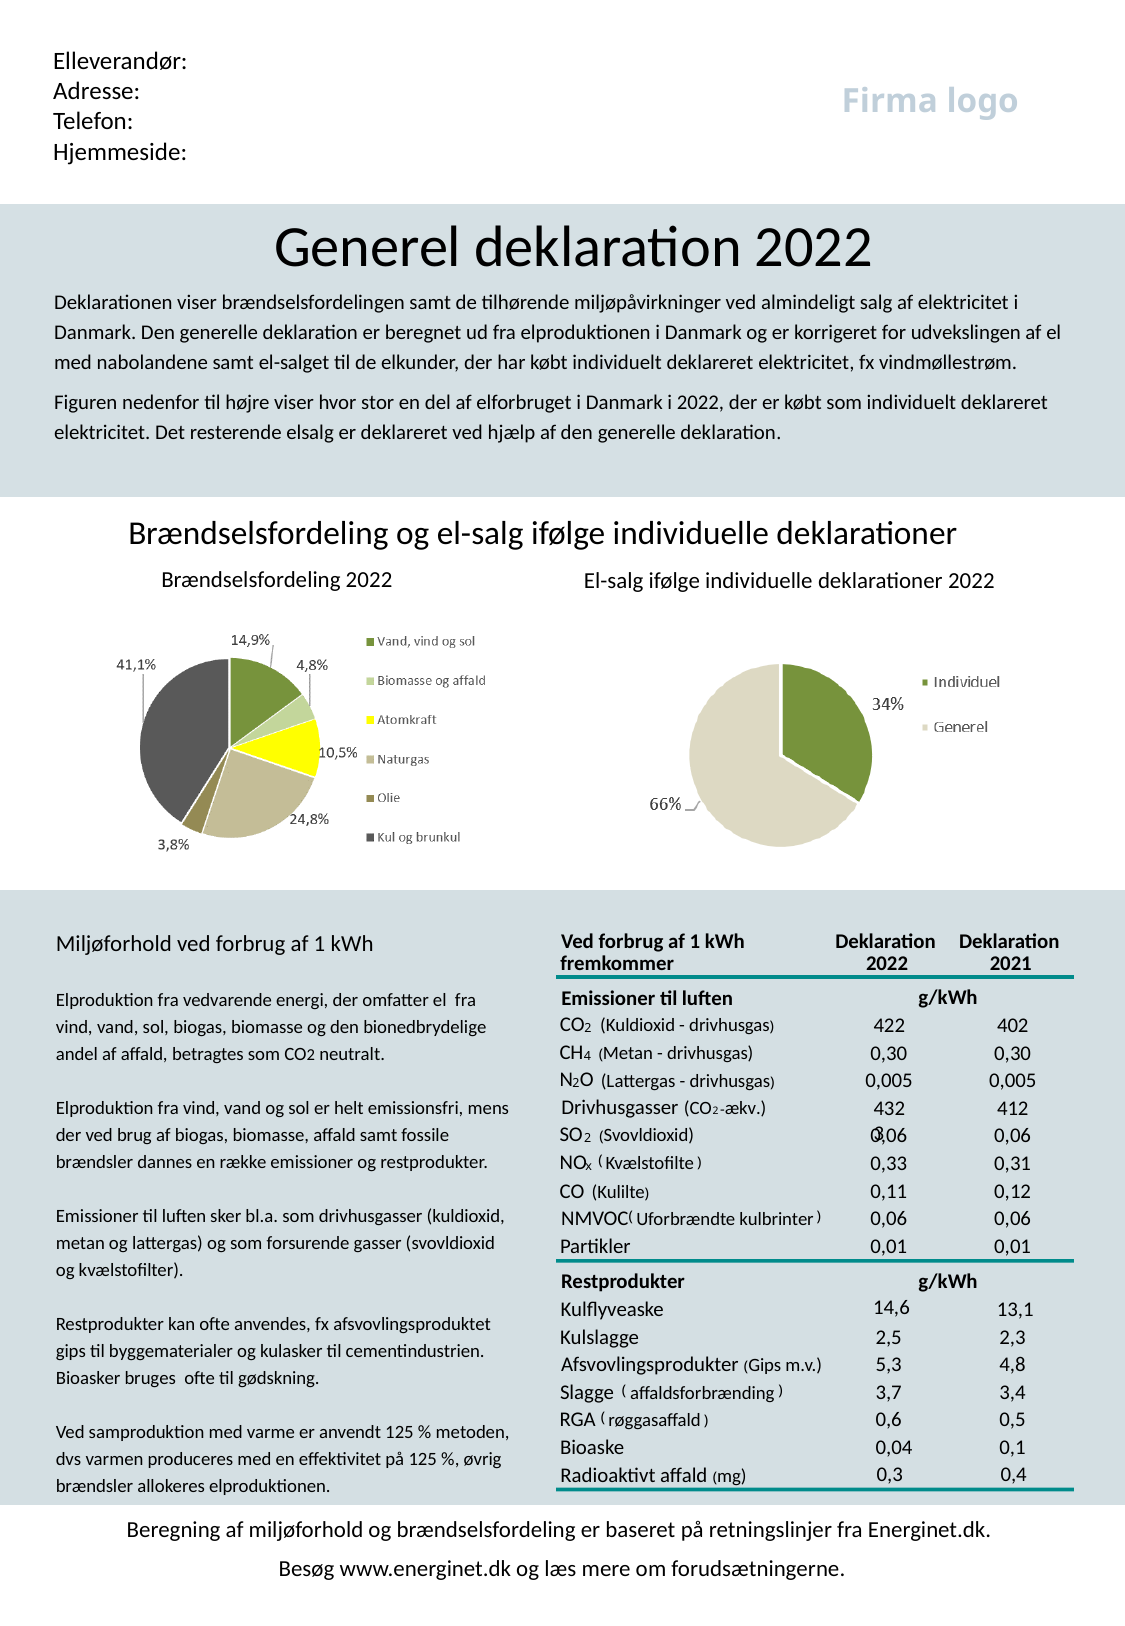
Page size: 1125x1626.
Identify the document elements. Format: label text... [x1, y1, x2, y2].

picture [636, 624, 1014, 874]
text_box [0, 200, 1125, 1625]
text_box Firma logo [826, 71, 1107, 127]
text_box Elleverandør: Adresse: Telefon: Hjemmeside: [38, 47, 636, 172]
picture [105, 599, 522, 860]
